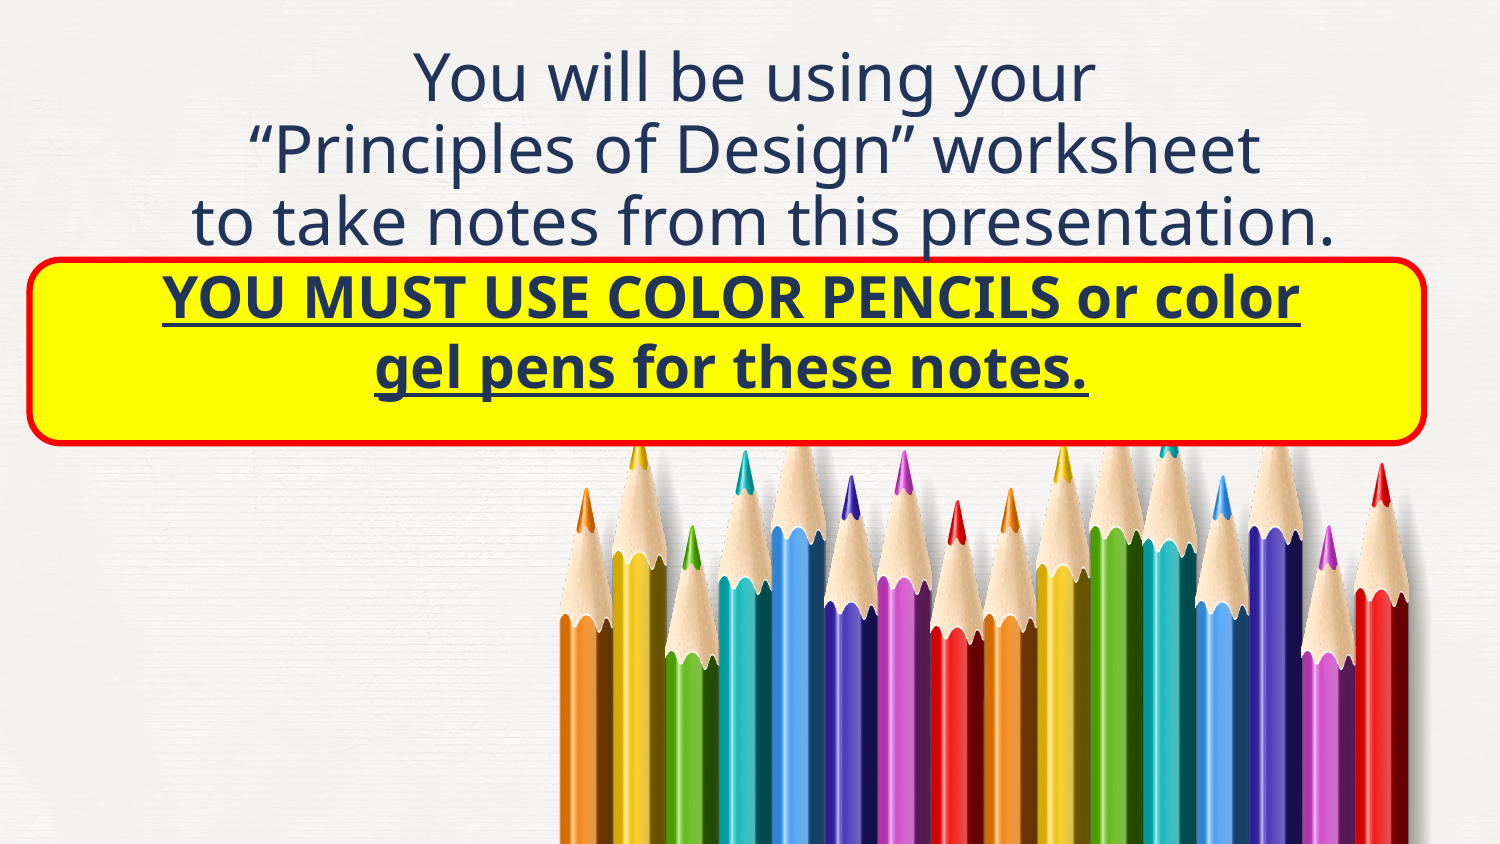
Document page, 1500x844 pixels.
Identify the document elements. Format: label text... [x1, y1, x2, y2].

text_box [27, 260, 1427, 446]
picture [0, 0, 1500, 844]
title You will be using your “Principles of Design” worksheet to take notes from this presentation. [29, 19, 1500, 260]
subtitle YOU MUST USE COLOR PENCILS or color gel pens for these notes. [146, 259, 1317, 386]
